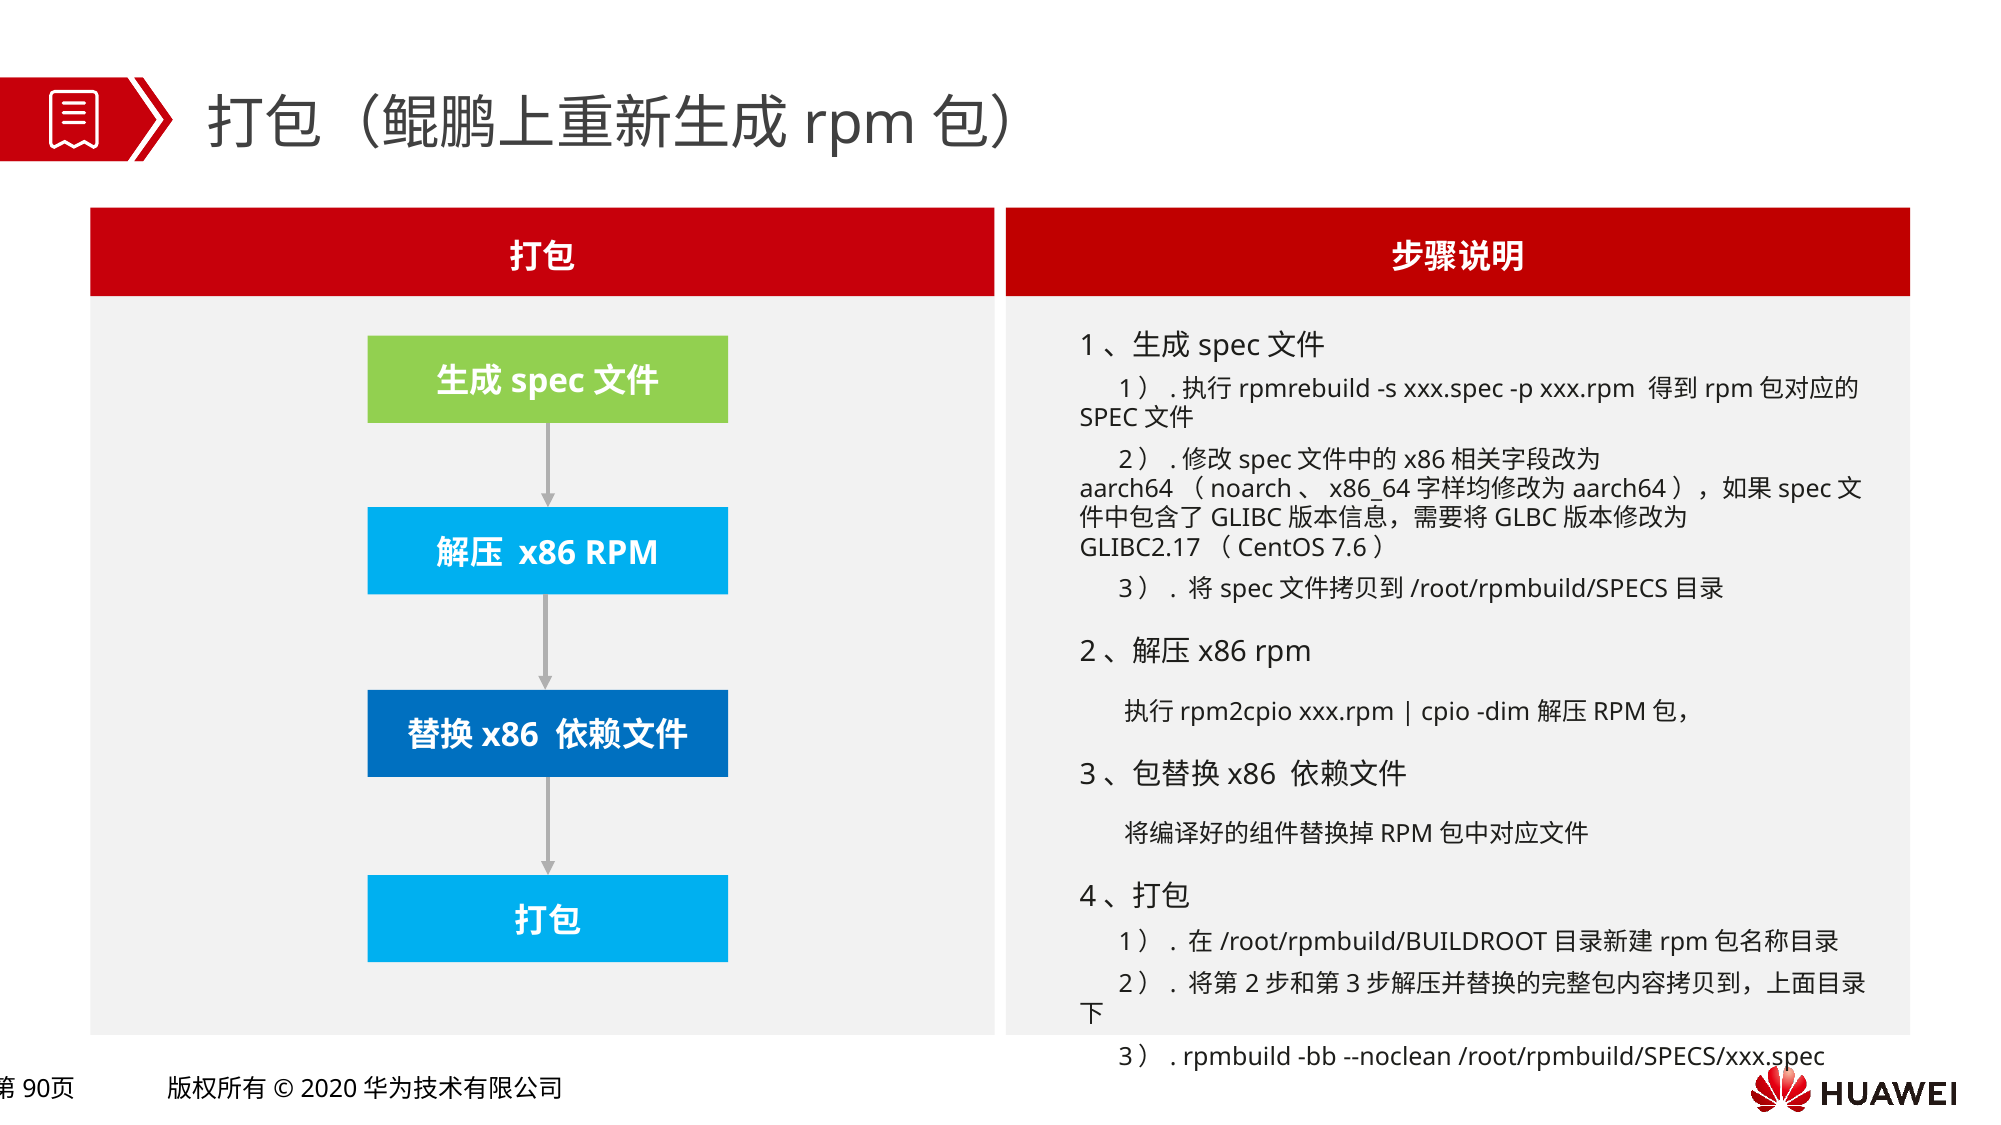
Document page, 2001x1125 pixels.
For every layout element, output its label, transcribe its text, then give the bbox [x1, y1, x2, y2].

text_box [0, 77, 173, 162]
text_box 打包（鲲鹏上重新生成rpm包） [206, 85, 1910, 156]
picture [1751, 1066, 1956, 1112]
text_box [48, 89, 99, 150]
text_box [90, 207, 995, 1036]
text_box 1、生成spec文件 1）.执行rpmrebuild -s xxx.spec -p xxx.rpm 得到rpm包对应的SPEC文件 2）.修改spec文件中的x86相关字段改为aarch64（noarch、x86_64字样均修改为aarch64），如果spec文件中包含了GLIBC版本信息，需要将GLBC版本修改为GLIBC2.17（CentOS 7.6） 3）. 将spec文件拷贝到/root/rpmbuild/SPECS目录 2、解压x86 rpm 执行rpm2cpio xxx.rpm | cpio -dim解压RPM包， 3、包替换x86 依赖文件 将编译好的组件替换掉RPM包中对应文件 4、打包 1）. 在/root/rpmbuild/BUILDROOT目录新建rpm包名称目录 2）. 将第2步和第3步解压并替换的完整包内容拷贝到，上面目录下 3）. rpmbuild -bb --noclean /root/rpmbuild/SPECS/xxx.spec [1064, 1044, 1891, 1078]
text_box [1005, 207, 1911, 1036]
